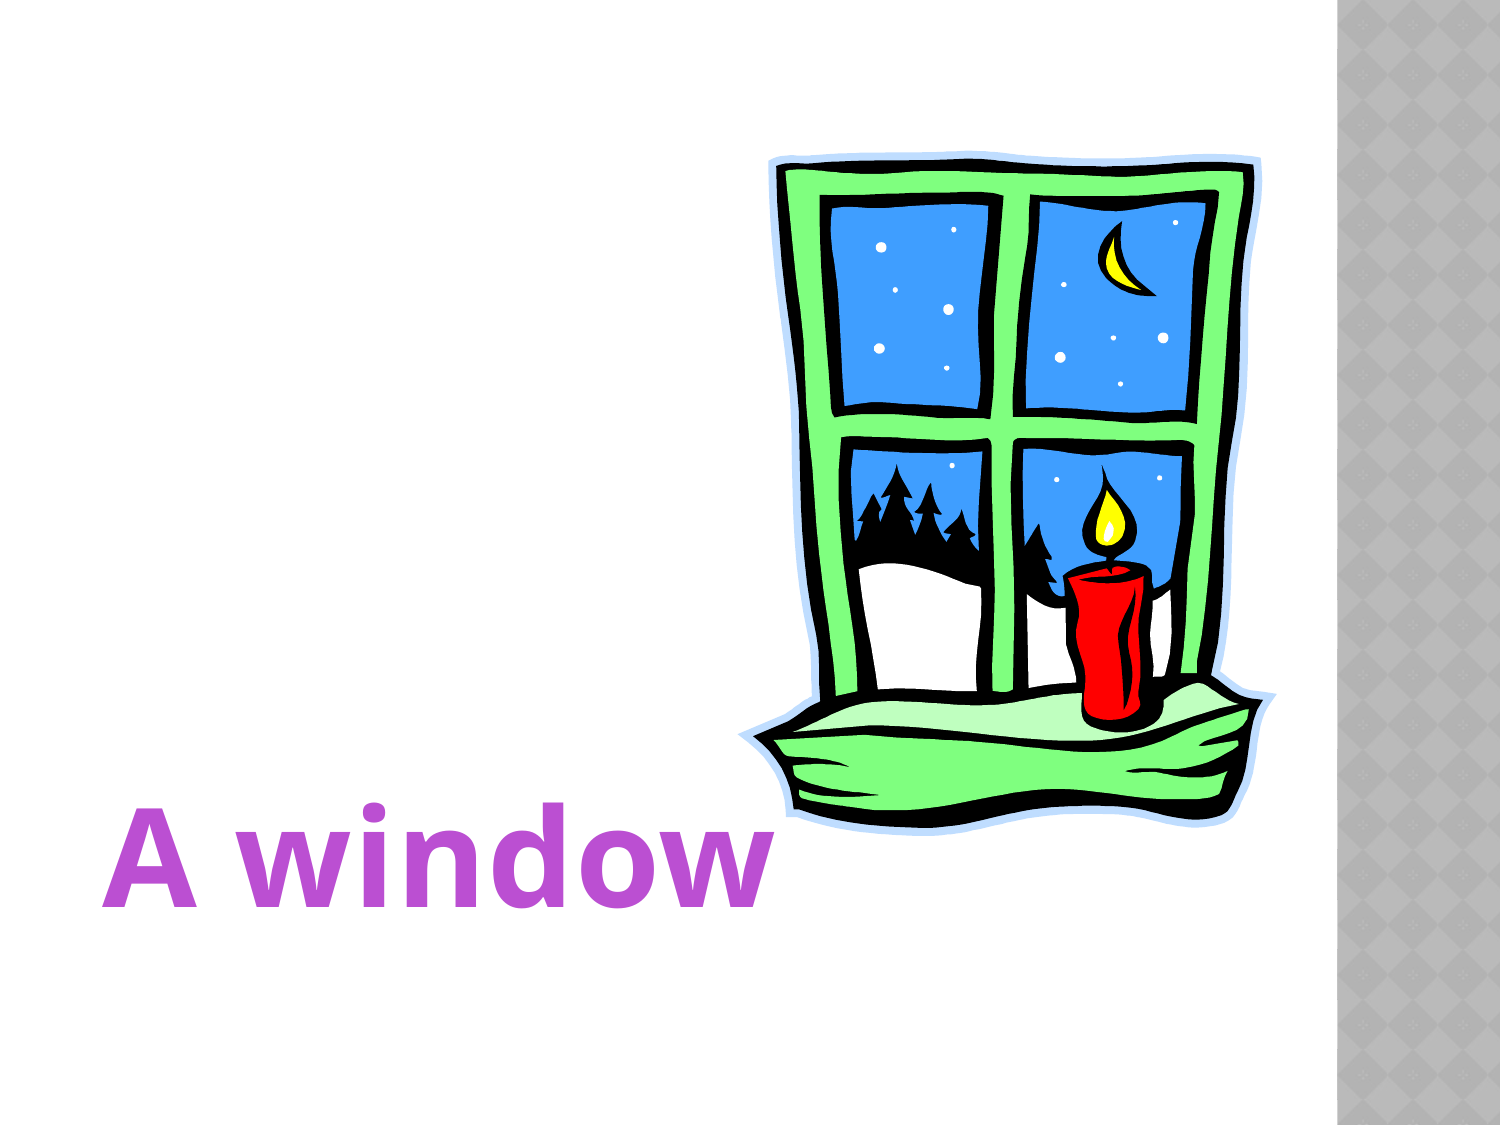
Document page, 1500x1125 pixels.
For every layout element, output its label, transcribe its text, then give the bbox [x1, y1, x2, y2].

picture [737, 149, 1278, 837]
text_box A window [87, 762, 825, 943]
